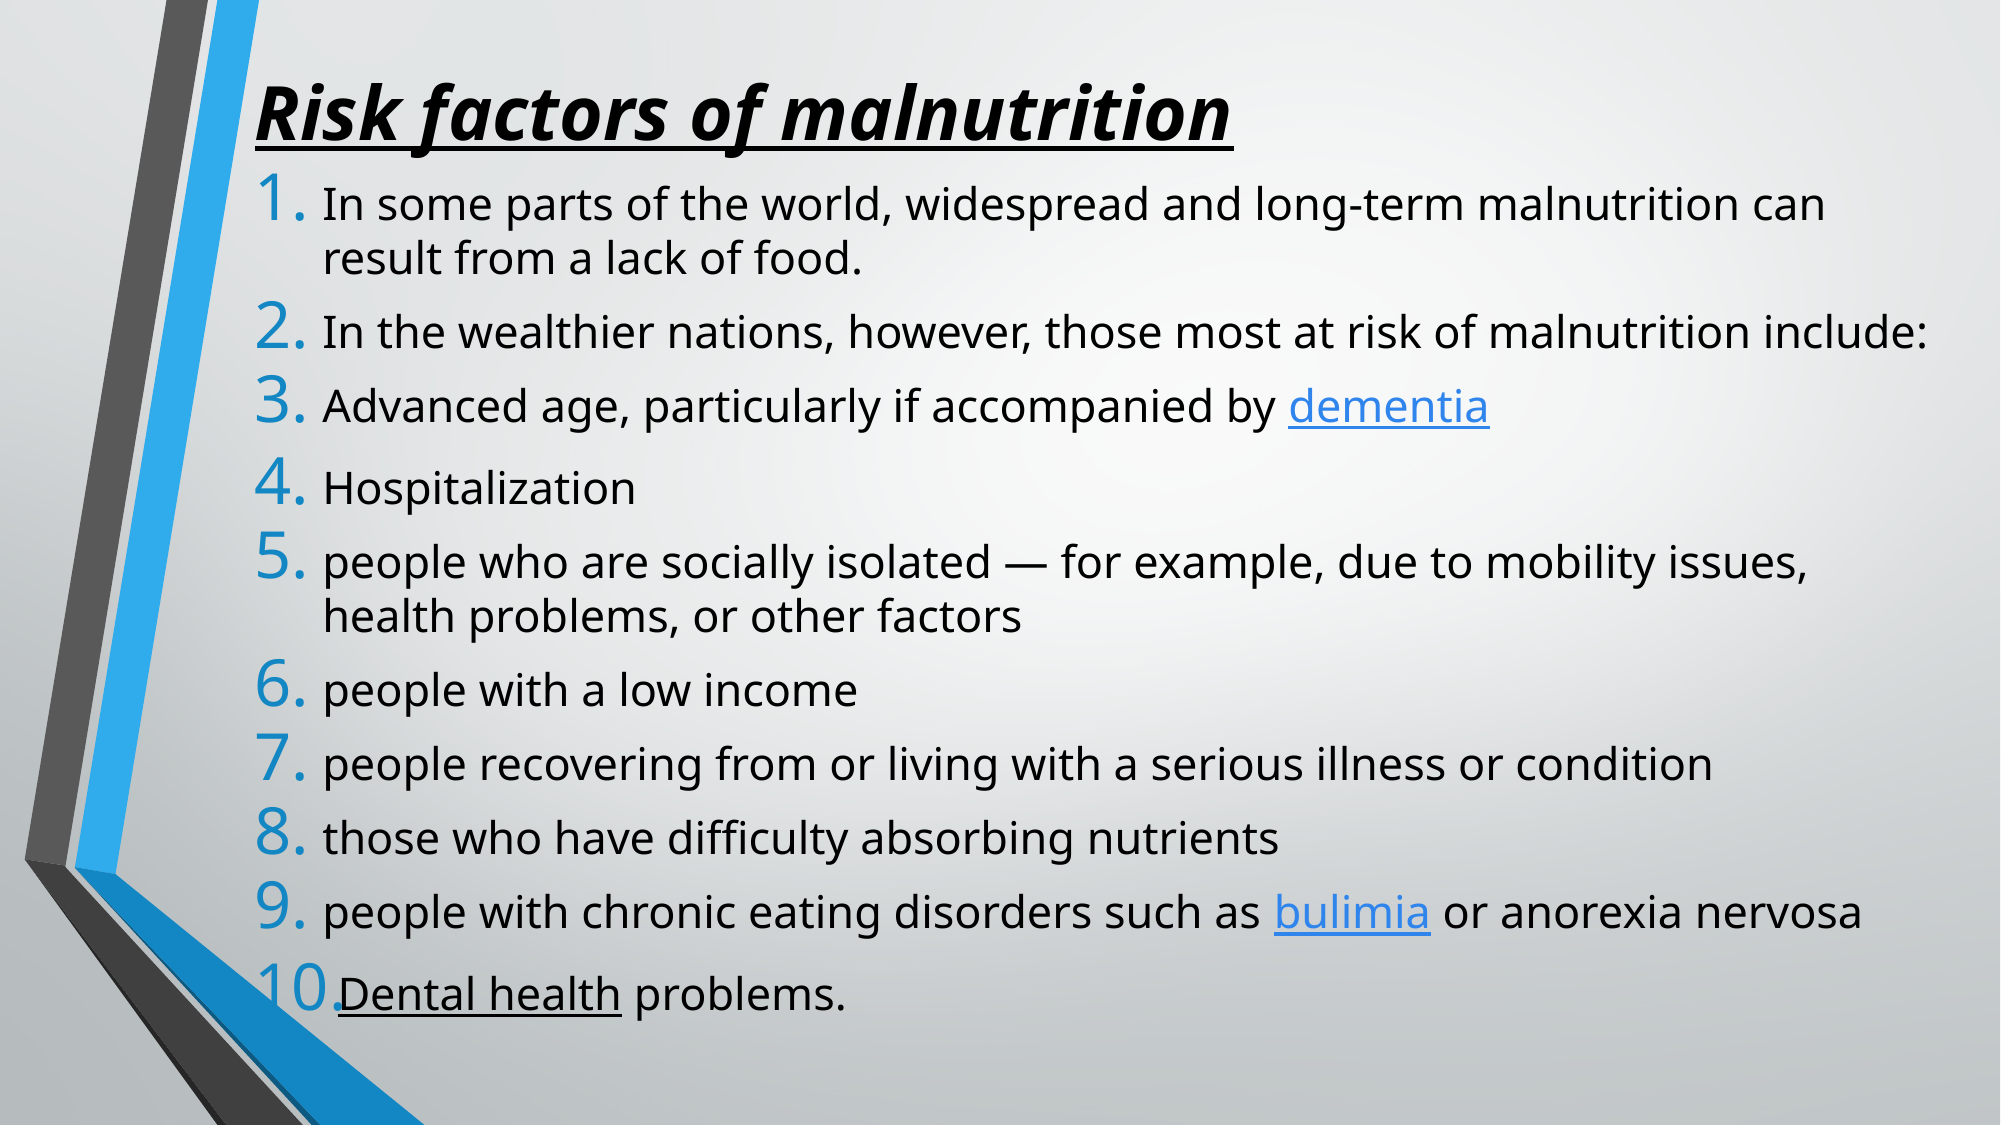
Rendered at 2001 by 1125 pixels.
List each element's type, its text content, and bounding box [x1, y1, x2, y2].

list Risk factors of malnutrition In some parts of the world, widespread and long-term malnutrition can result from a lack of food. In the wealthier nations, however, those most at risk of malnutrition include: Advanced age, particularly if accompanied by dementia Hospitalization people who are socially isolated — for example, due to mobility issues, health problems, or other factors people with a low income people recovering from or living with a serious illness or condition those who have difficulty absorbing nutrients people with chronic eating disorders such as bulimia or anorexia nervosa Dental health problems. [239, 57, 1962, 1093]
